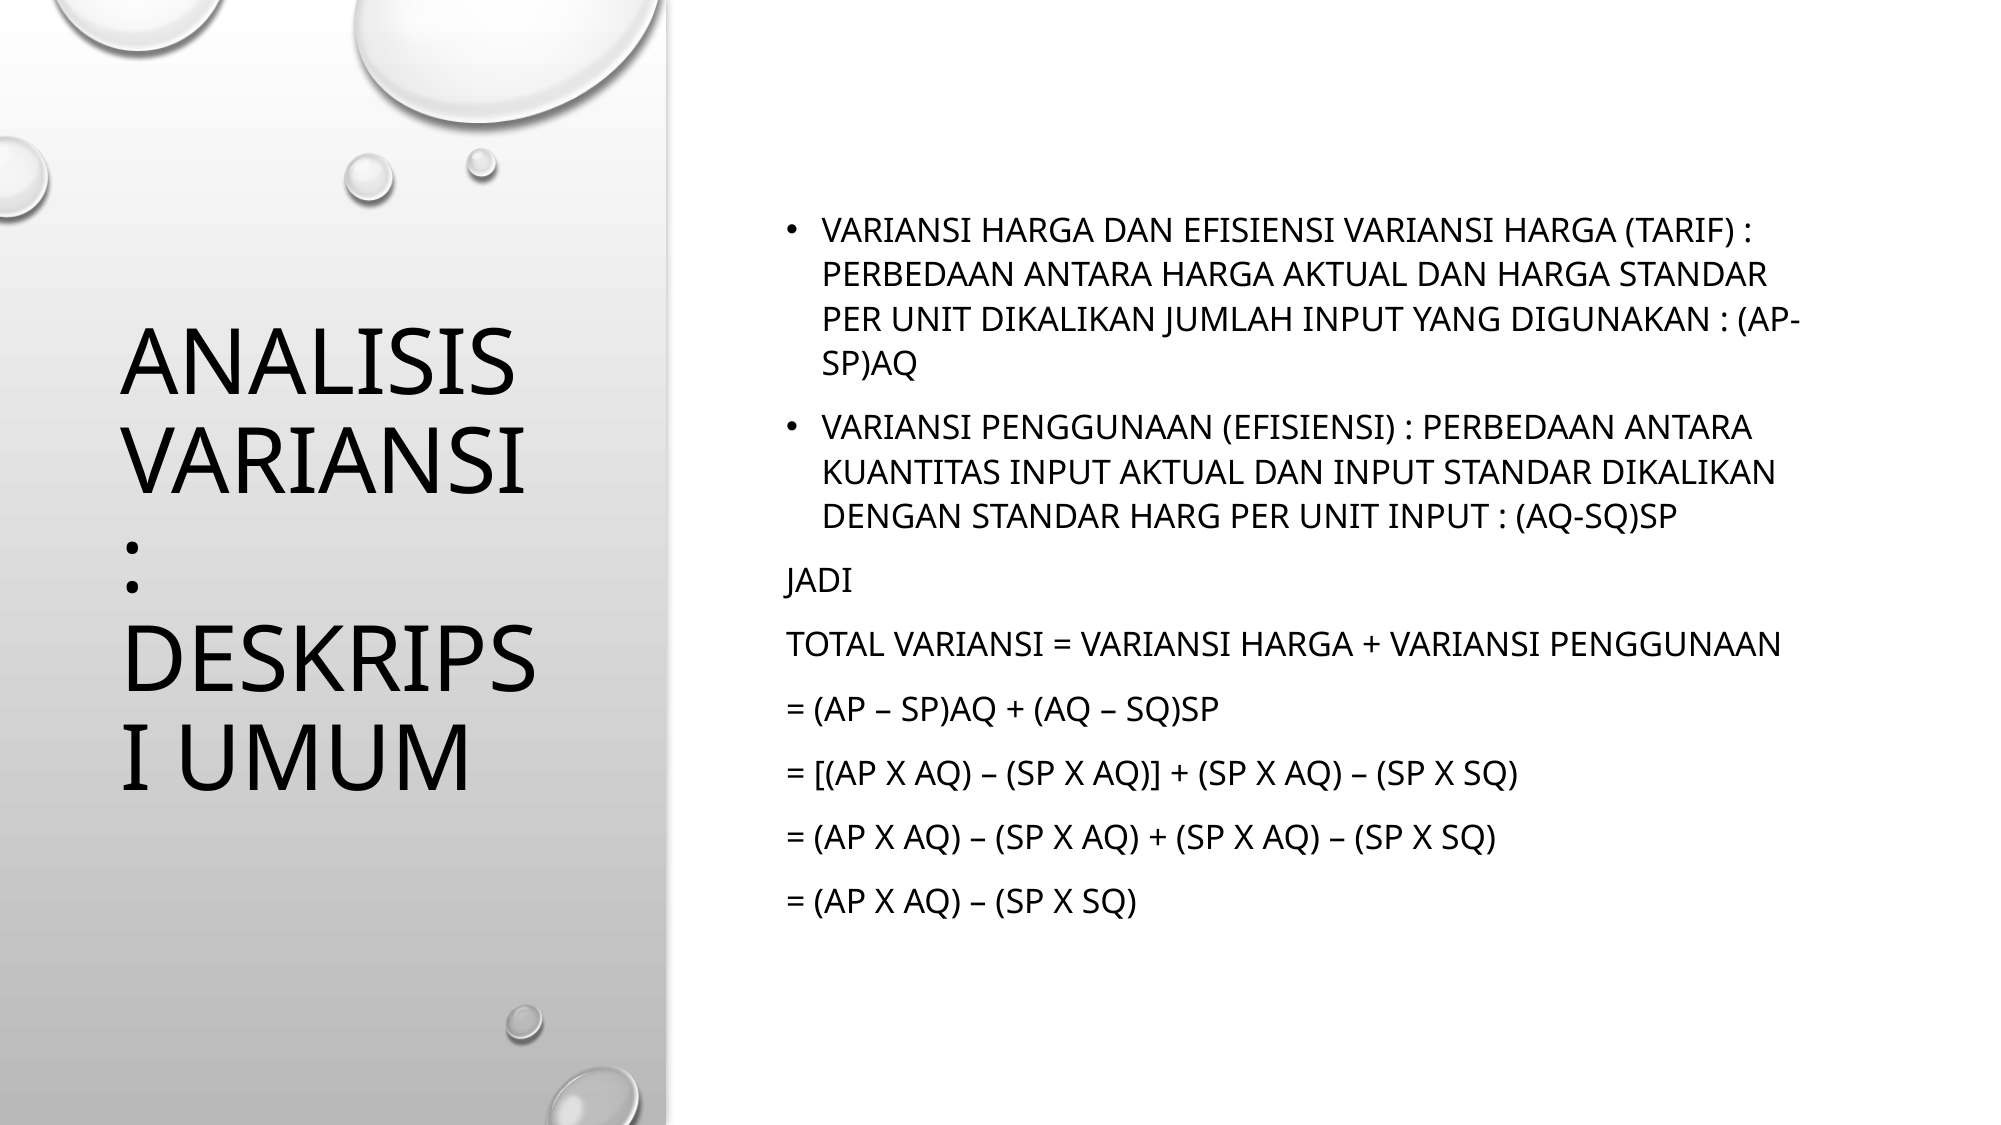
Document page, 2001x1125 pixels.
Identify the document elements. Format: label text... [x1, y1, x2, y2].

title ANALISIS VARIANSI : DESKRIPSI UMUM [105, 259, 572, 893]
text_box [672, 0, 2000, 1125]
picture [225, 977, 652, 1125]
picture [0, 0, 667, 249]
list Variansi harga dan efisiensi variansi harga (tarif) : perbedaan antara harga aktual dan harga standar per unit dikalikan jumlah input yang digunakan : (AP-SP)AQ variansi penggunaan (efisiensi) : perbedaan antara kuantitas input aktual dan input standar dikalikan dengan standar harg per unit input : (AQ-SQ)SP jadi total variansi = variansi harga + variansi penggunaan = (AP – SP)AQ + (AQ – SQ)SP = [(AP x AQ) – (SP x AQ)] + (SP x AQ) – (SP x SQ) = (AP x AQ) – (SP x AQ) + (SP x AQ) – (SP x SQ) = (AP x AQ) – (SP x SQ) [771, 195, 1850, 930]
text_box [0, 257, 667, 1125]
